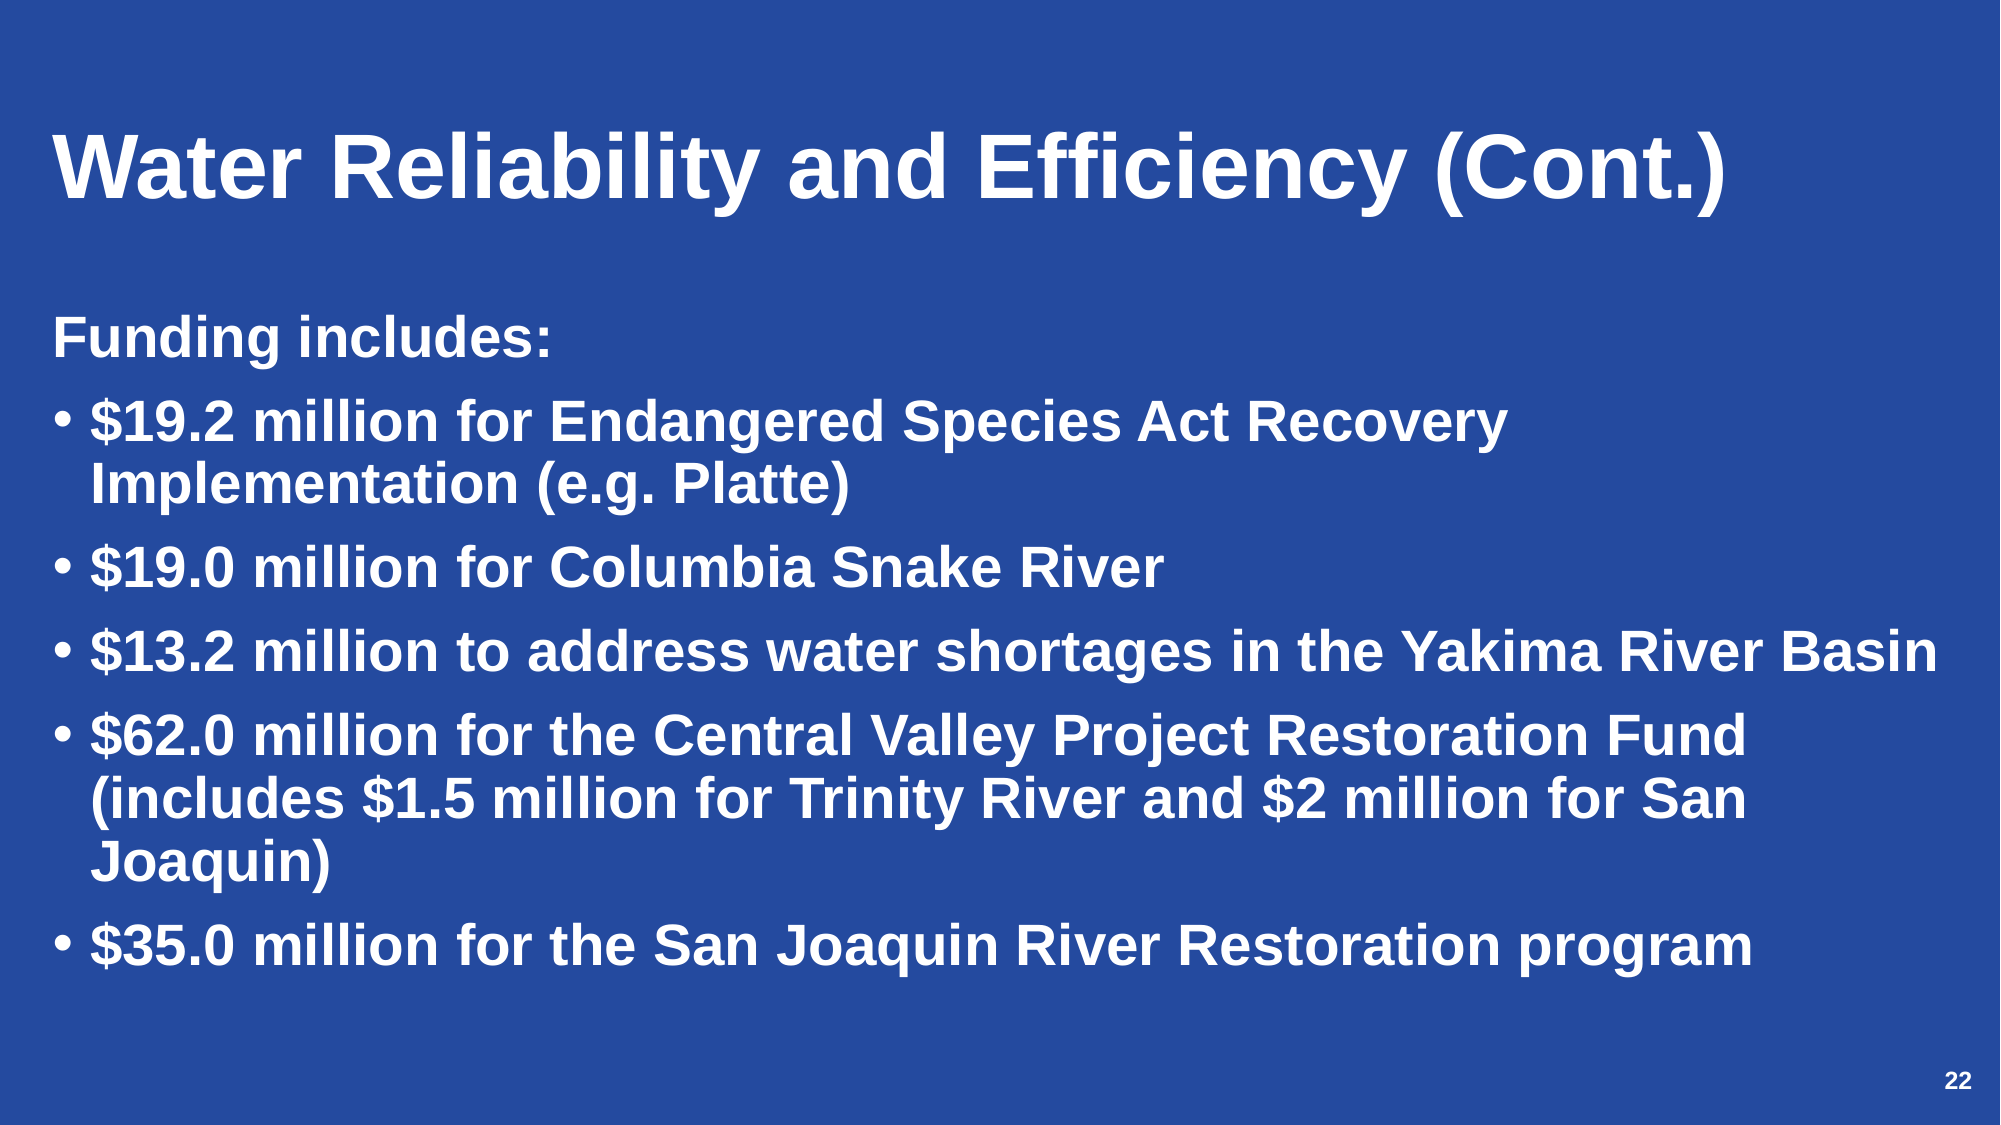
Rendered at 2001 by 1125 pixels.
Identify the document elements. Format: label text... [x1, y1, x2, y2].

list Funding includes: $19.2 million for Endangered Species Act Recovery Implementation (e.g. Platte) $19.0 million for Columbia Snake River $13.2 million to address water shortages in the Yakima River Basin $62.0 million for the Central Valley Project Restoration Fund (includes $1.5 million for Trinity River and $2 million for San Joaquin) $35.0 million for the San Joaquin River Restoration program [37, 299, 1958, 1014]
title Water Reliability and Efficiency (Cont.) [37, 59, 1958, 278]
slide_number 22 [1537, 1050, 1988, 1110]
